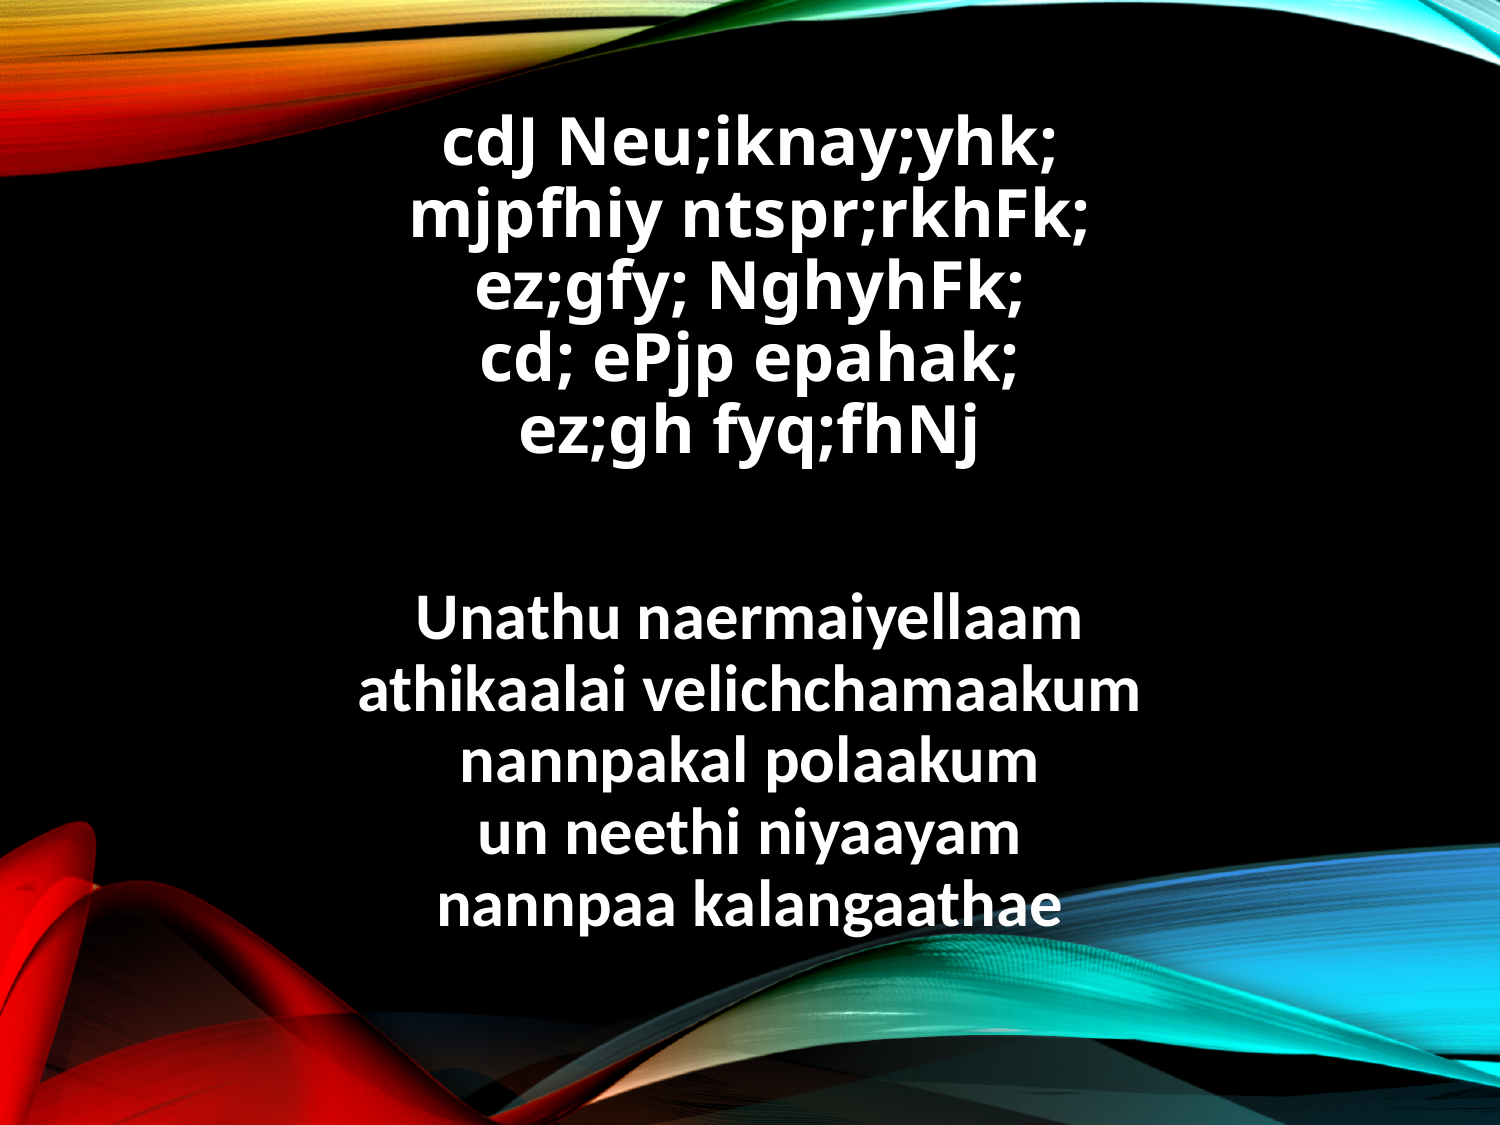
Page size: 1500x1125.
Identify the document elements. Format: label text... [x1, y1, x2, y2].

subtitle cdJ Neu;iknay;yhk; mjpfhiy ntspr;rkhFk; ez;gfy; NghyhFk; cd; ePjp epahak; ez;gh fyq;fhNj Unathu naermaiyellaam athikaalai velichchamaakum nannpakal polaakum un neethi niyaayam nannpaa kalangaathae [0, 0, 1500, 1125]
